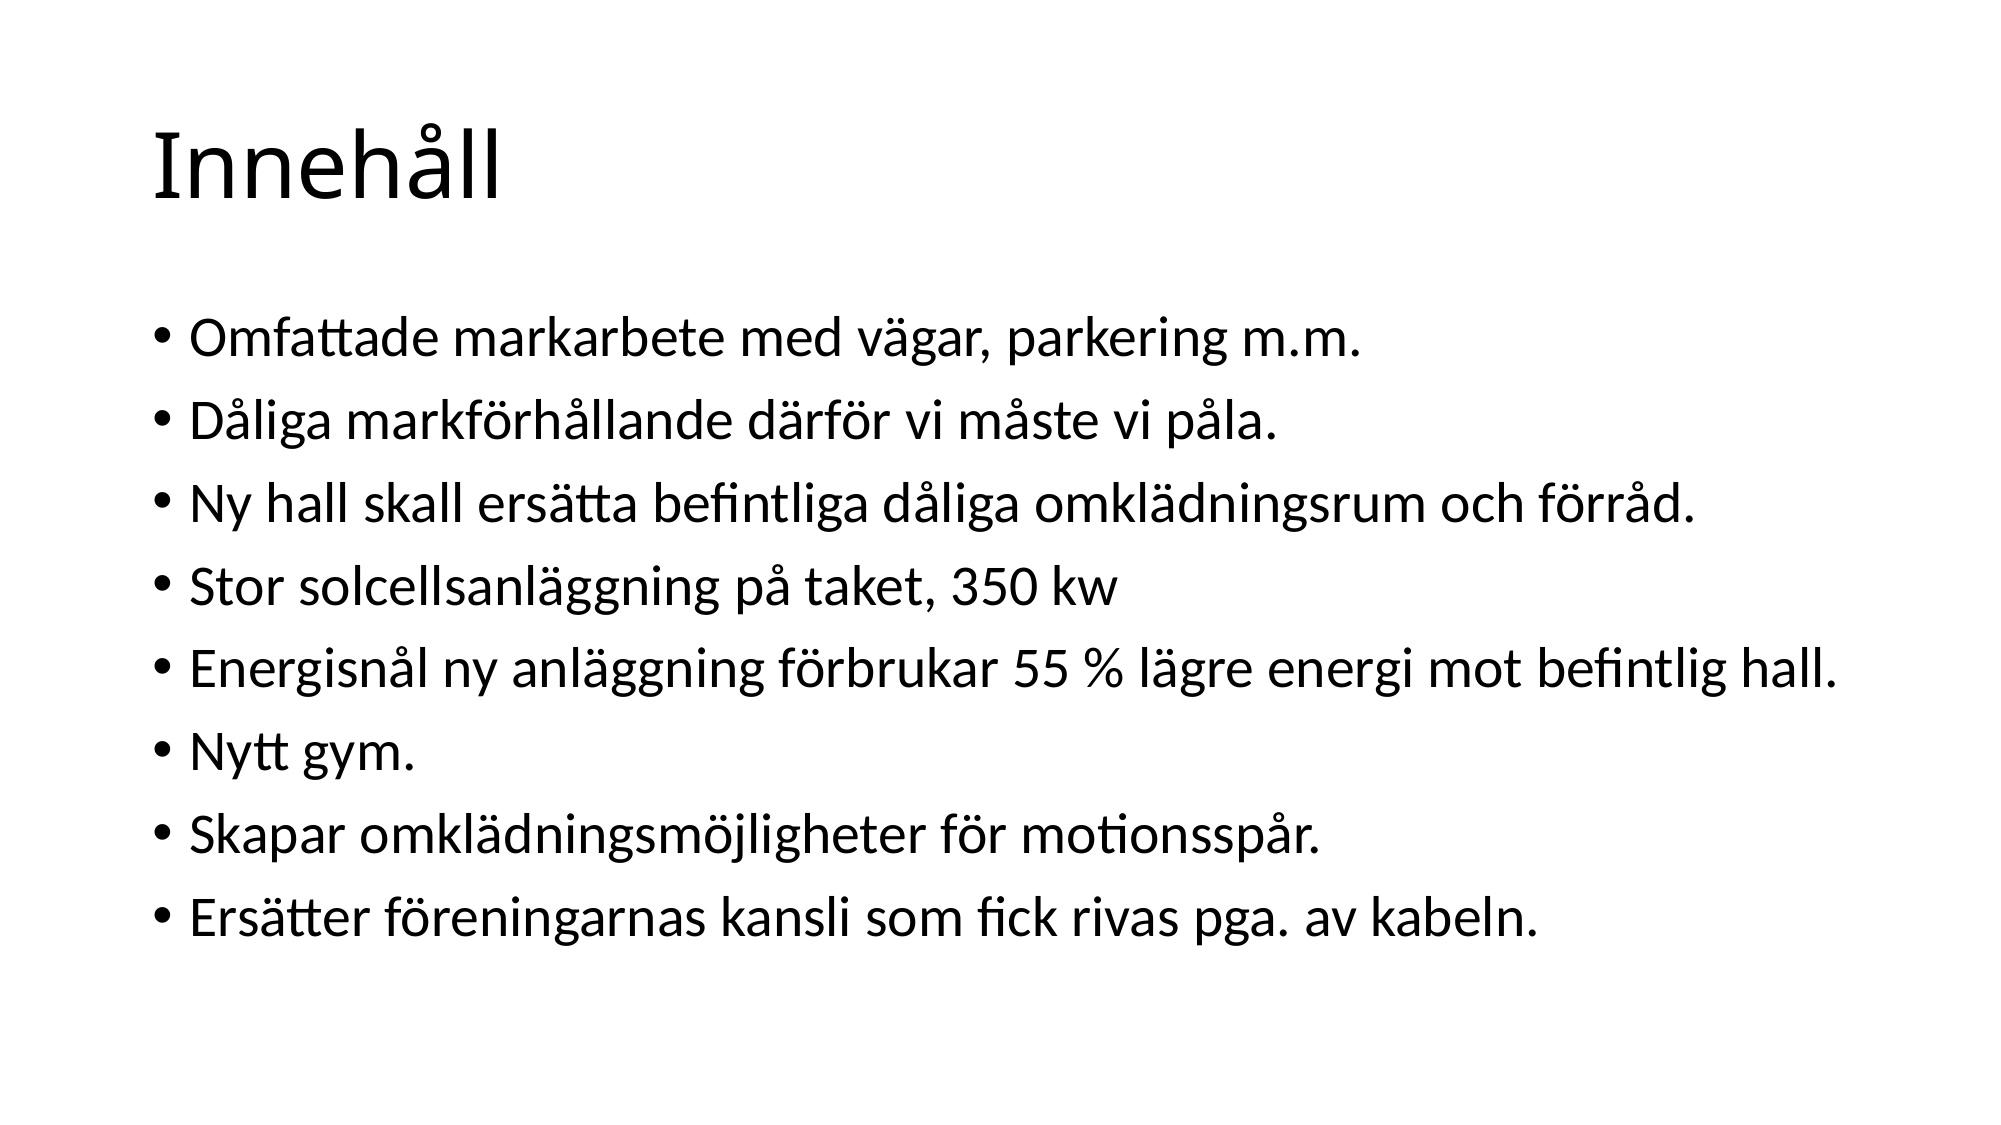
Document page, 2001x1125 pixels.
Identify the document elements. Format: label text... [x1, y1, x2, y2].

list Omfattade markarbete med vägar, parkering m.m. Dåliga markförhållande därför vi måste vi påla. Ny hall skall ersätta befintliga dåliga omklädningsrum och förråd. Stor solcellsanläggning på taket, 350 kw Energisnål ny anläggning förbrukar 55 % lägre energi mot befintlig hall. Nytt gym. Skapar omklädningsmöjligheter för motionsspår. Ersätter föreningarnas kansli som fick rivas pga. av kabeln. [137, 299, 1863, 1014]
title Innehåll [137, 59, 1863, 278]
